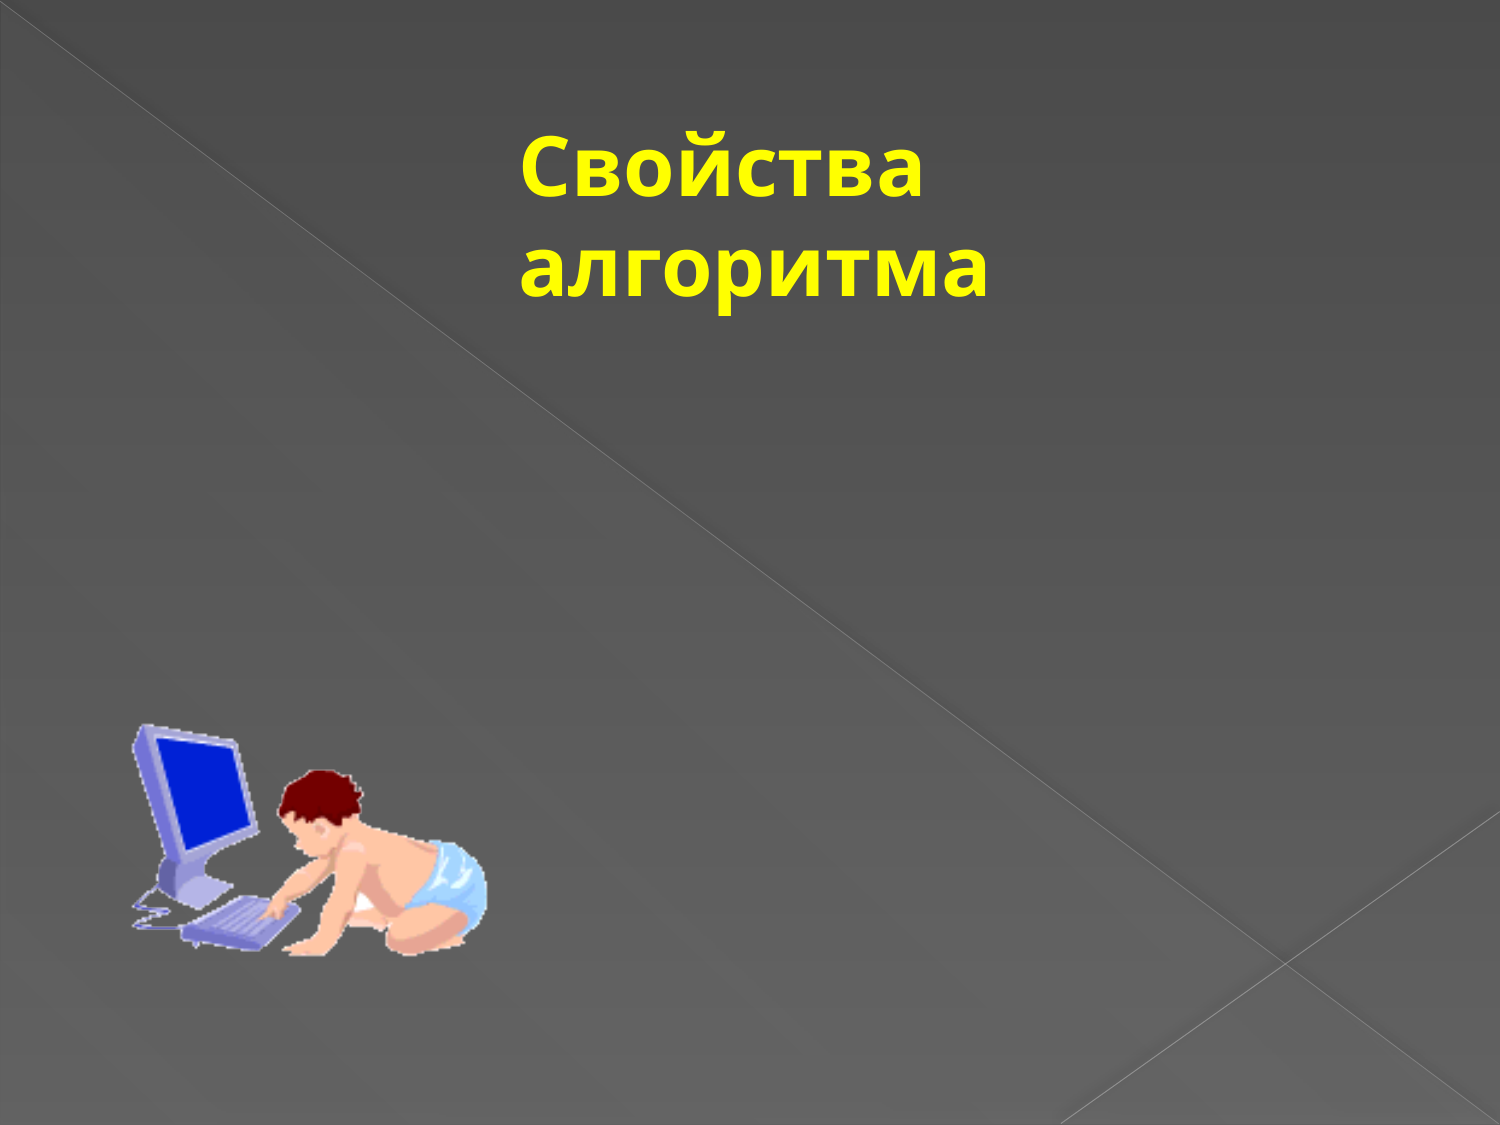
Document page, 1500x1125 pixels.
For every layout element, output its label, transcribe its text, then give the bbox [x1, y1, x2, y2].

picture [128, 667, 490, 1029]
text_box Свойства алгоритма [503, 105, 1426, 321]
